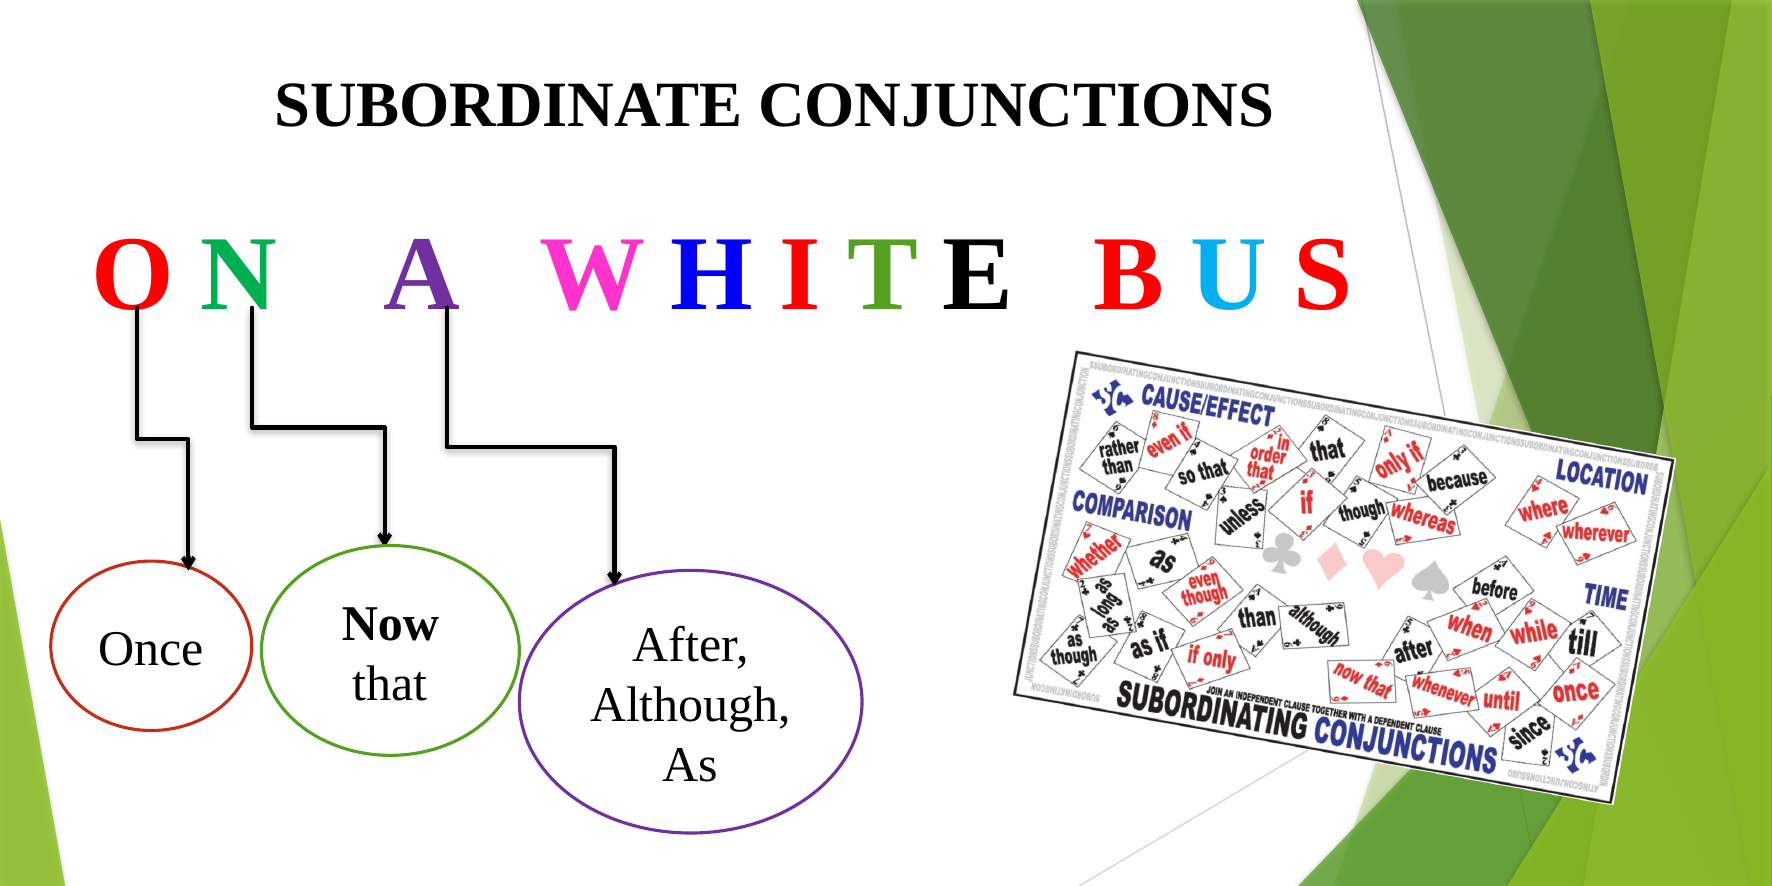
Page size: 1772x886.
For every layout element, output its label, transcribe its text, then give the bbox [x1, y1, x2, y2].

picture [1011, 350, 1676, 805]
title SUBORDINATE CONJUNCTIONS [37, 55, 1287, 167]
text_box After, Although, As [517, 568, 864, 835]
text_box Once [49, 559, 254, 733]
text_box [198, 360, 439, 495]
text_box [391, 362, 671, 532]
text_box O N A W H I T E B U S [78, 196, 1457, 337]
text_box Now that [259, 543, 521, 757]
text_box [30, 412, 295, 466]
